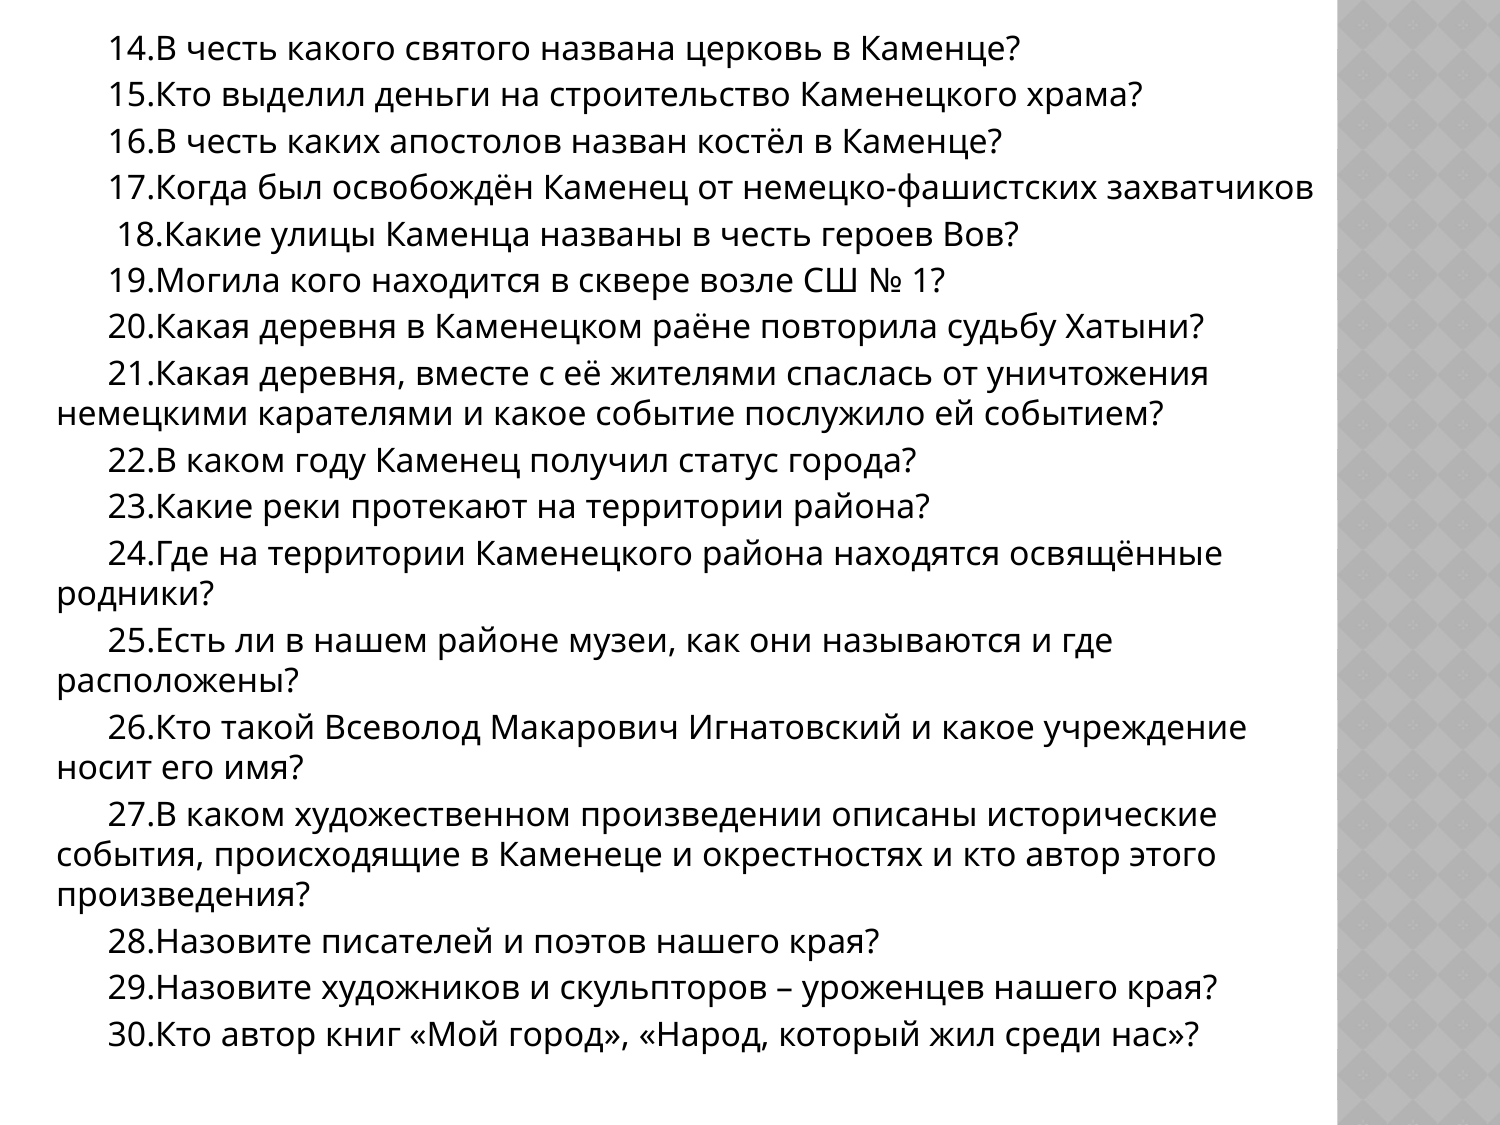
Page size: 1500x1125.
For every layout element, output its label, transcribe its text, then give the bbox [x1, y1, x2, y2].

list 14.В честь какого святого названа церковь в Каменце? 15.Кто выделил деньги на строительство Каменецкого храма? 16.В честь каких апостолов назван костёл в Каменце? 17.Когда был освобождён Каменец от немецко-фашистских захватчиков 18.Какие улицы Каменца названы в честь героев Вов? 19.Могила кого находится в сквере возле СШ № 1? 20.Какая деревня в Каменецком раёне повторила судьбу Хатыни? 21.Какая деревня, вместе с её жителями спаслась от уничтожения немецкими карателями и какое событие послужило ей событием? 22.В каком году Каменец получил статус города? 23.Какие реки протекают на территории района? 24.Где на территории Каменецкого района находятся освящённые родники? 25.Есть ли в нашем районе музеи, как они называются и где расположены? 26.Кто такой Всеволод Макарович Игнатовский и какое учреждение носит его имя? 27.В каком художественном произведении описаны исторические события, происходящие в Каменеце и окрестностях и кто автор этого произведения? 28.Назовите писателей и поэтов нашего края? 29.Назовите художников и скульпторов – уроженцев нашего края? 30.Кто автор книг «Мой город», «Народ, который жил среди нас»? [41, 19, 1329, 1106]
